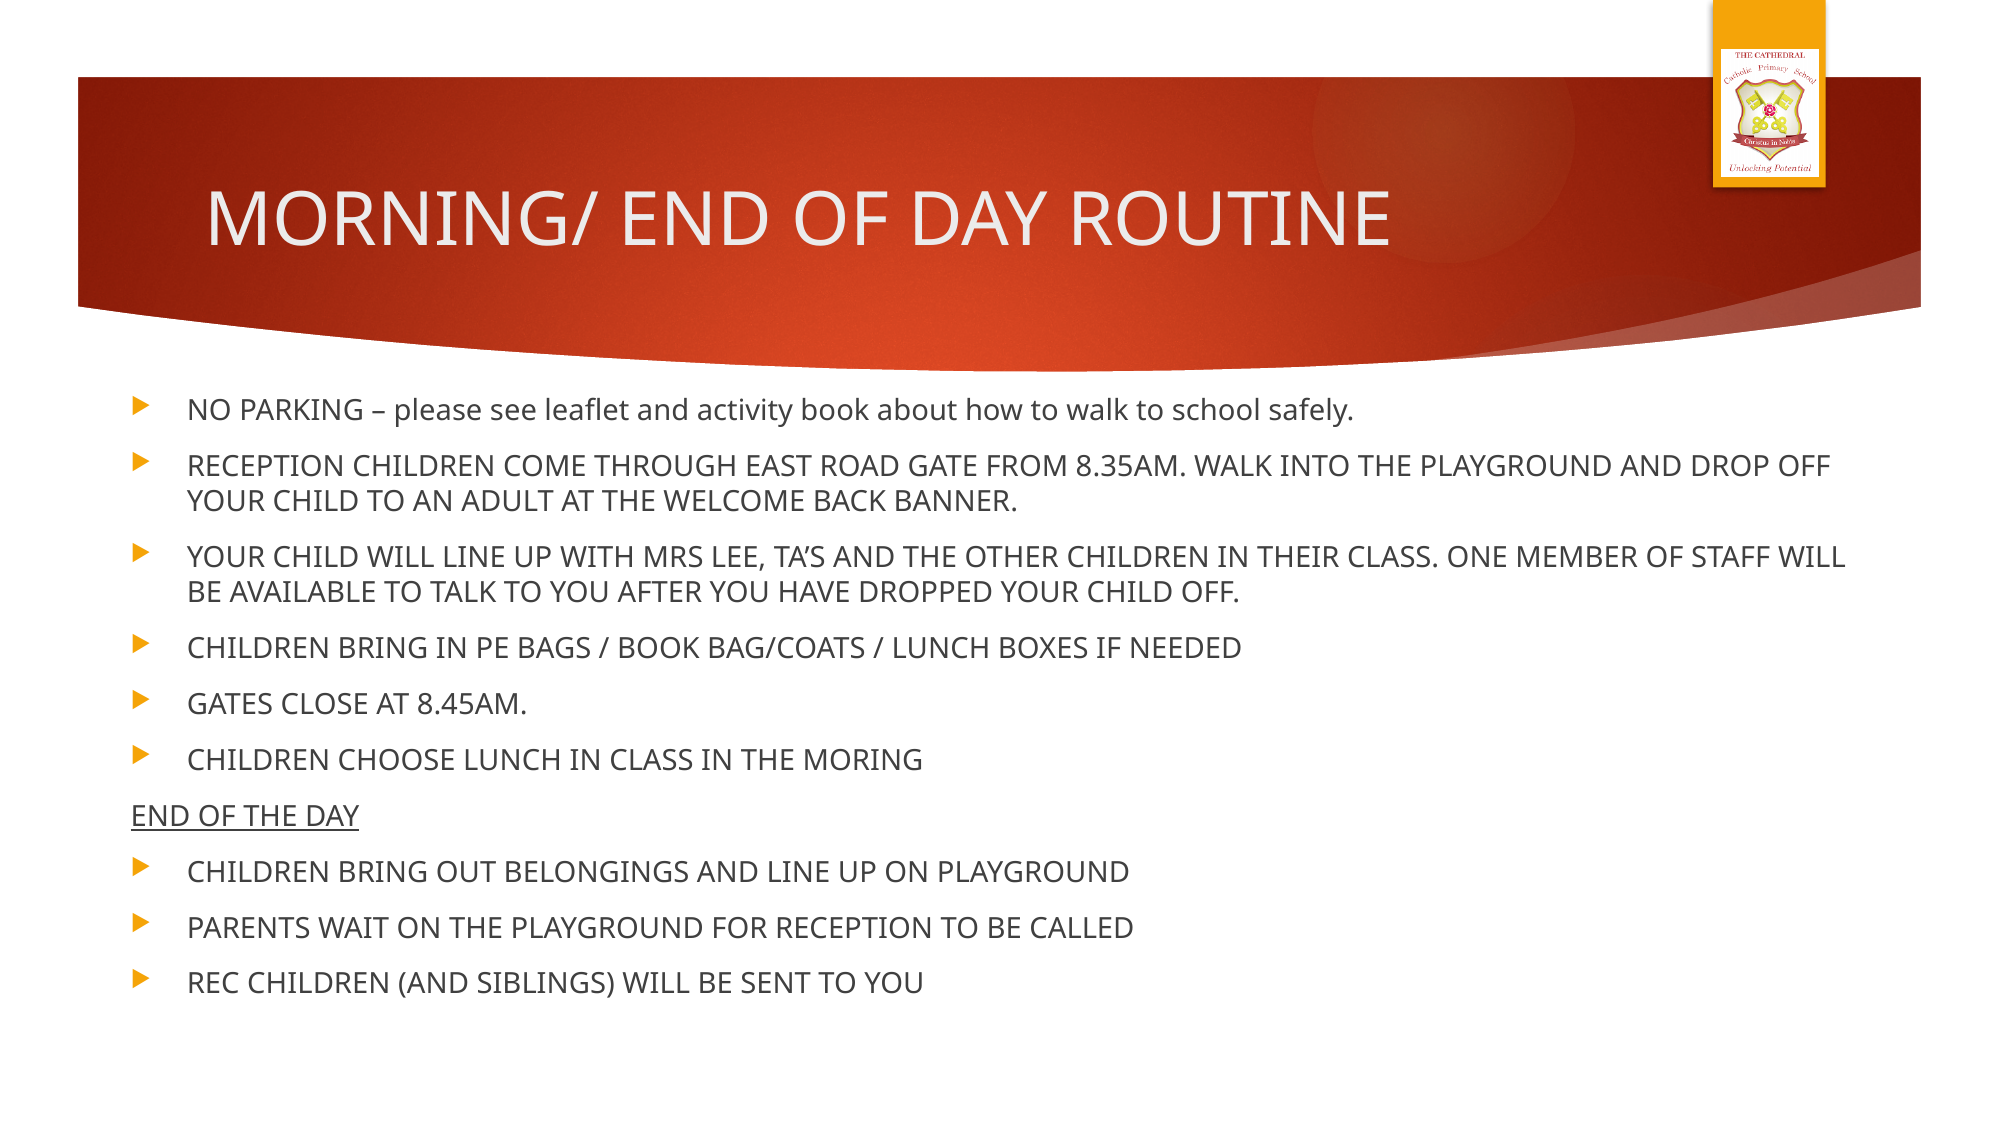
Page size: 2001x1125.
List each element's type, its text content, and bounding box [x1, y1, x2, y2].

title MORNING/ END OF DAY ROUTINE [189, 155, 1627, 275]
picture [1720, 48, 1819, 178]
list NO PARKING – please see leaflet and activity book about how to walk to school safely. RECEPTION CHILDREN COME THROUGH EAST ROAD GATE FROM 8.35AM. WALK INTO THE PLAYGROUND AND DROP OFF YOUR CHILD TO AN ADULT AT THE WELCOME BACK BANNER. YOUR CHILD WILL LINE UP WITH MRS LEE, TA’S AND THE OTHER CHILDREN IN THEIR CLASS. ONE MEMBER OF STAFF WILL BE AVAILABLE TO TALK TO YOU AFTER YOU HAVE DROPPED YOUR CHILD OFF. CHILDREN BRING IN PE BAGS / BOOK BAG/COATS / LUNCH BOXES IF NEEDED GATES CLOSE AT 8.45AM. CHILDREN CHOOSE LUNCH IN CLASS IN THE MORING END OF THE DAY CHILDREN BRING OUT BELONGINGS AND LINE UP ON PLAYGROUND PARENTS WAIT ON THE PLAYGROUND FOR RECEPTION TO BE CALLED REC CHILDREN (AND SIBLINGS) WILL BE SENT TO YOU [115, 383, 1886, 1075]
